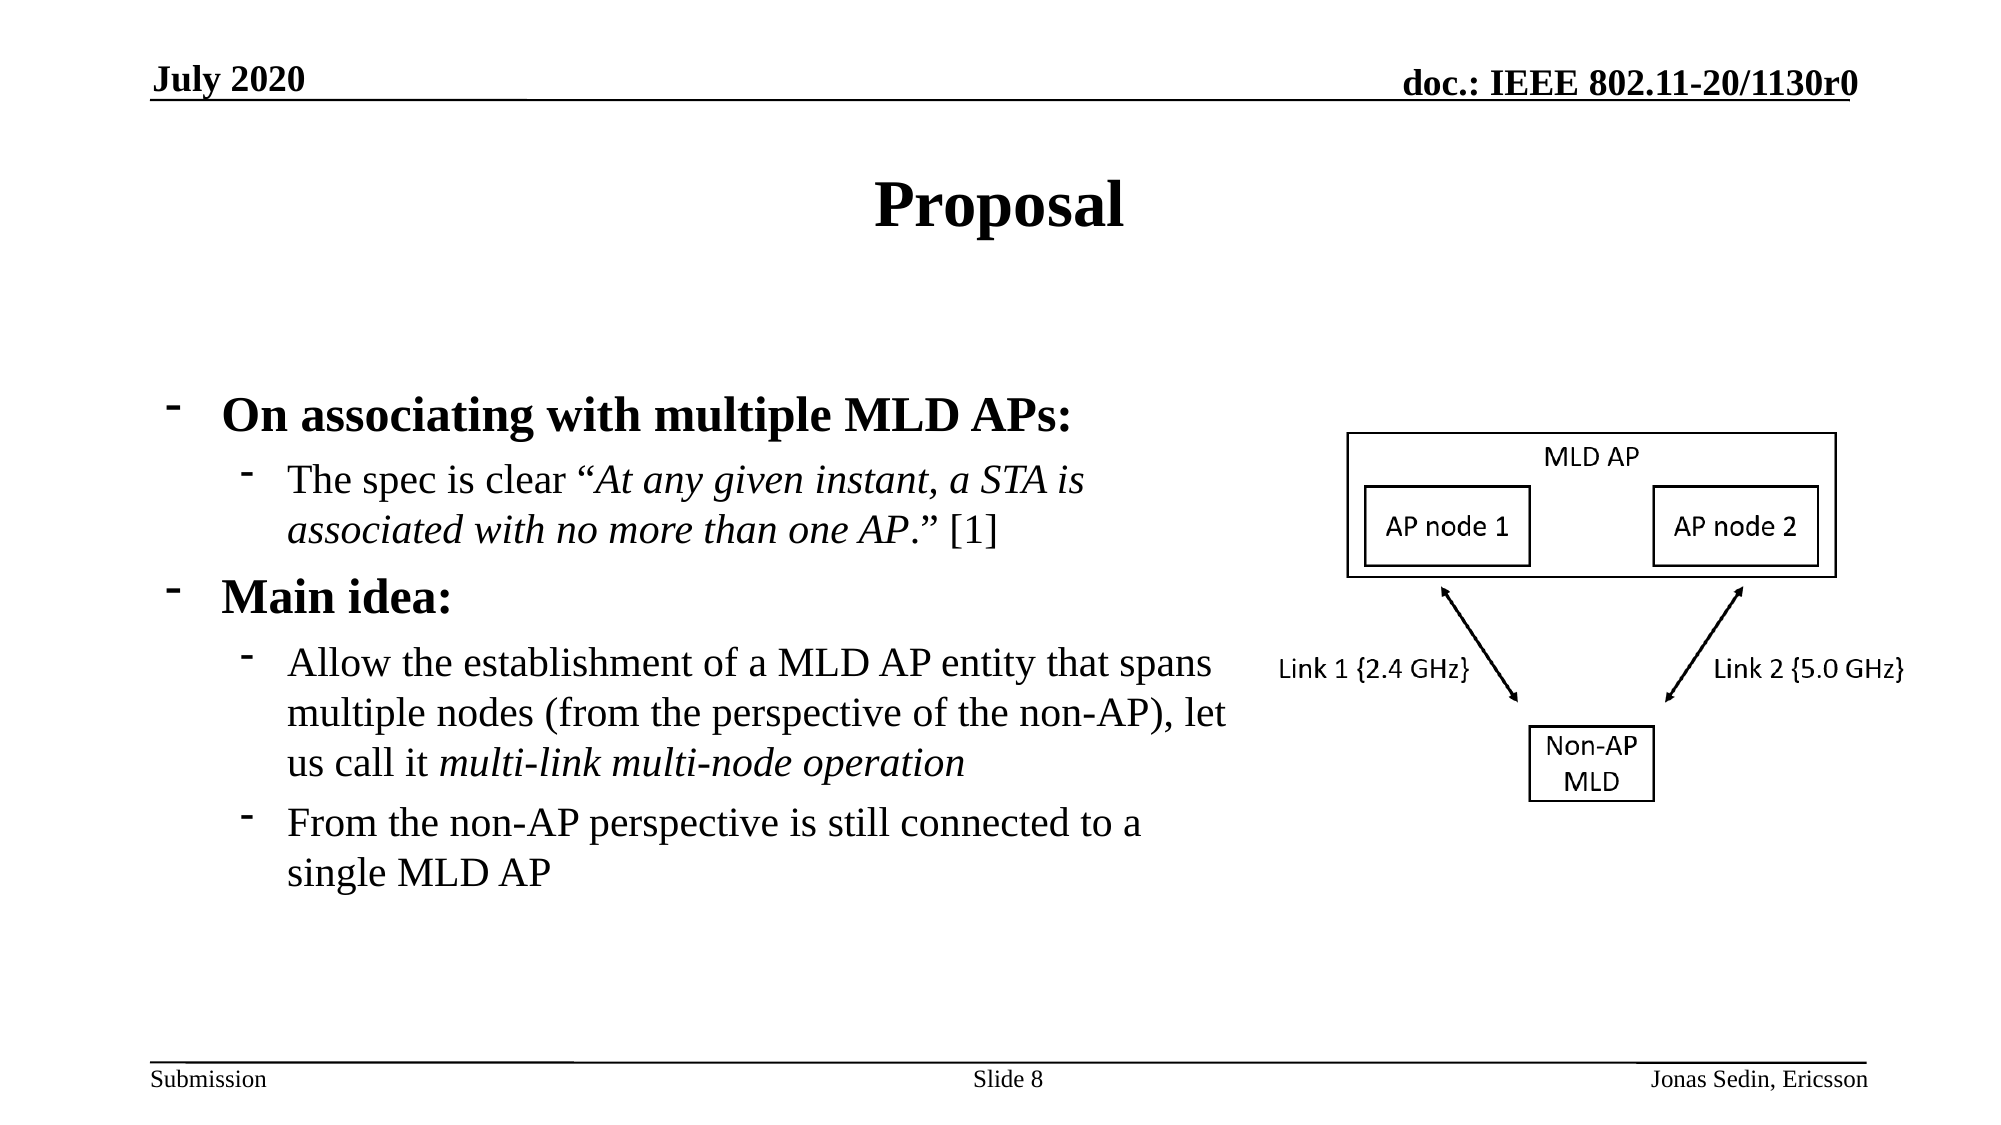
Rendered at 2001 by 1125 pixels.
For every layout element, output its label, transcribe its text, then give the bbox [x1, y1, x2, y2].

slide_number Slide 8 [950, 1061, 1067, 1123]
picture [1259, 429, 1922, 817]
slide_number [152, 54, 563, 100]
title Proposal [149, 112, 1850, 288]
list On associating with multiple MLD APs: The spec is clear “At any given instant, a STA is associated with no more than one AP.” [1] Main idea: Allow the establishment of a MLD AP entity that spans multiple nodes (from the perspective of the non-AP), let us call it multi-link multi-node operation From the non-AP perspective is still connected to a single MLD AP [149, 373, 1261, 966]
footer Jonas Sedin, Ericsson [1171, 1061, 1869, 1093]
